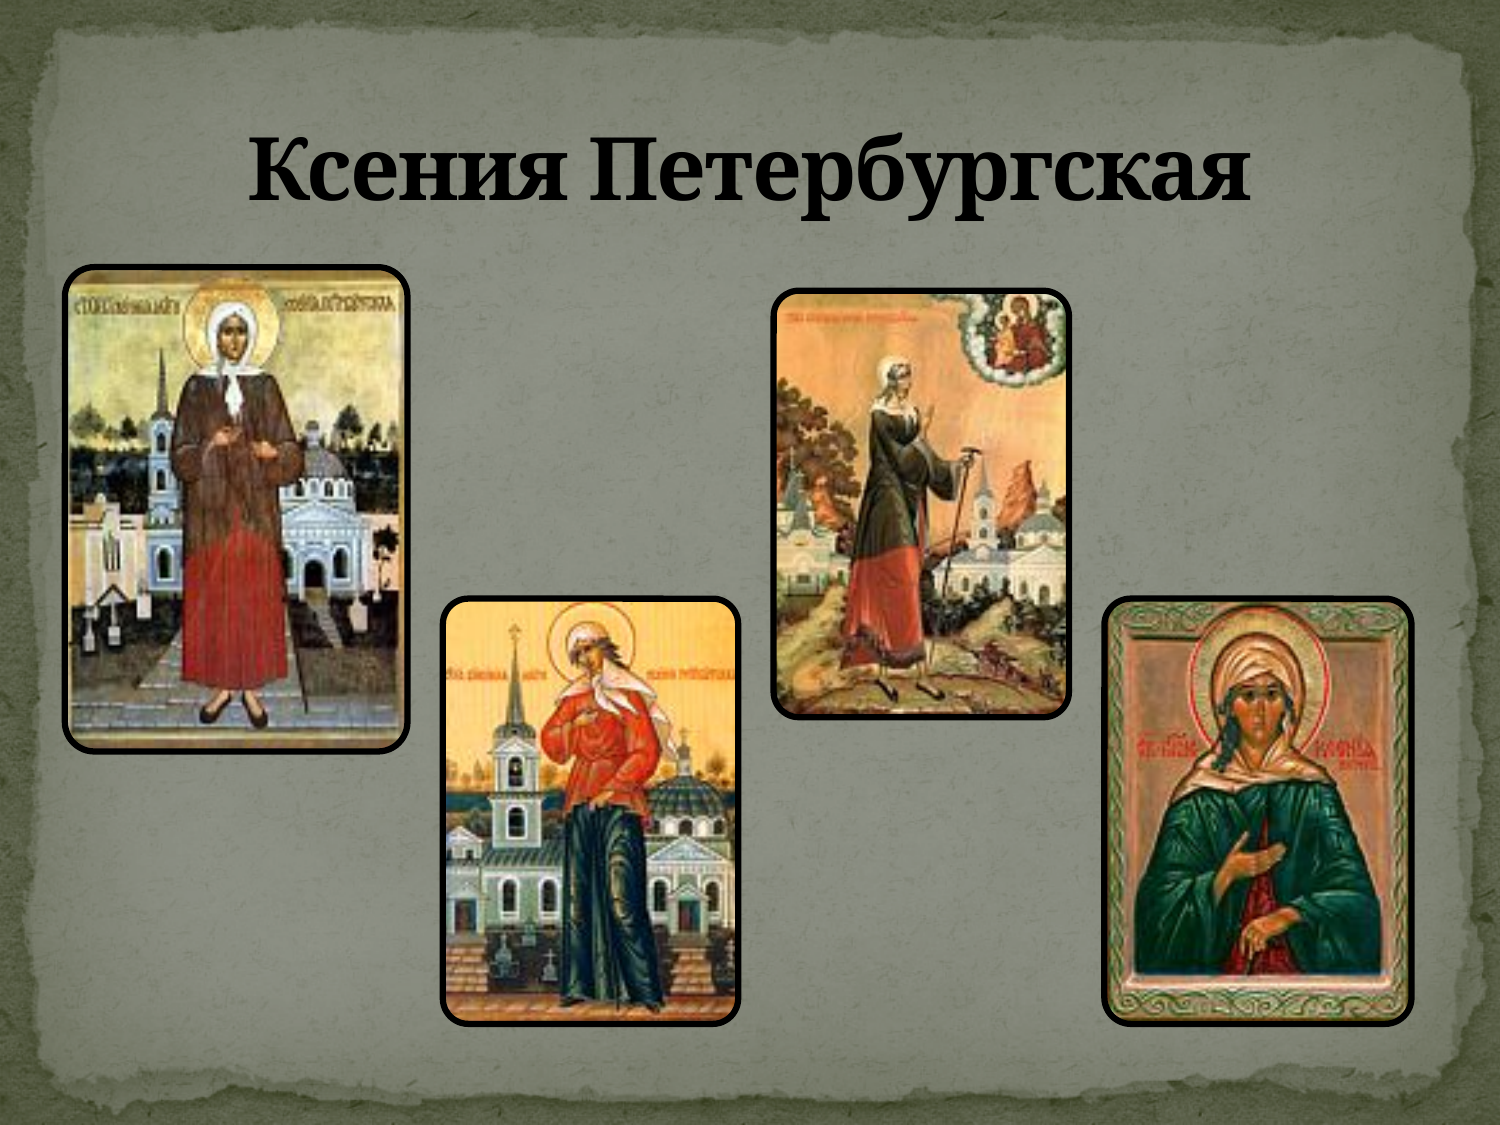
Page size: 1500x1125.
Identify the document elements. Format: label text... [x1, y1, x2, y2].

picture [443, 599, 739, 1024]
picture [1105, 599, 1412, 1024]
title Ксения Петербургская [74, 24, 1425, 225]
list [67, 270, 407, 750]
picture [774, 291, 1070, 718]
